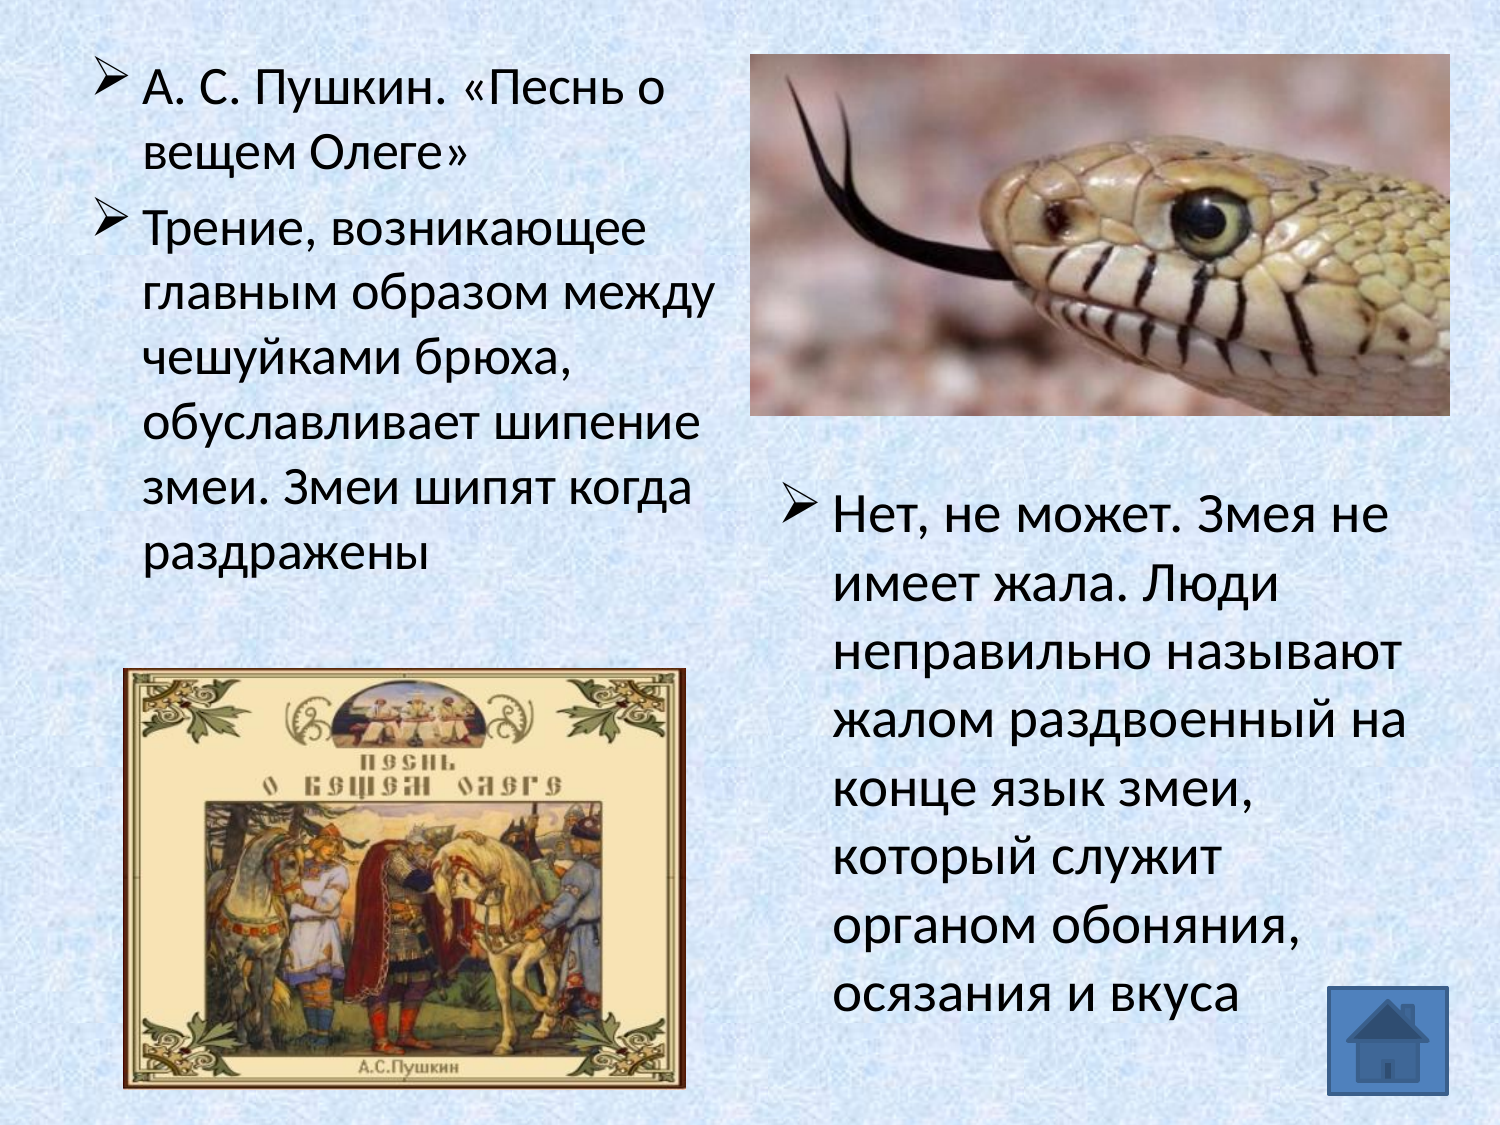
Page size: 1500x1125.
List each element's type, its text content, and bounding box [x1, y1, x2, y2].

text_box [1327, 986, 1449, 1096]
list А. С. Пушкин. «Песнь о вещем Олеге» Трение, возникающее главным образом между чешуйками брюха, обуславливает шипение змеи. Змеи шипят когда раздражены [75, 42, 738, 657]
picture [0, 0, 1500, 1125]
list Нет, не может. Змея не имеет жала. Люди неправильно называют жалом раздвоенный на конце язык змеи, который служит органом обоняния, осязания и вкуса [762, 468, 1425, 1094]
